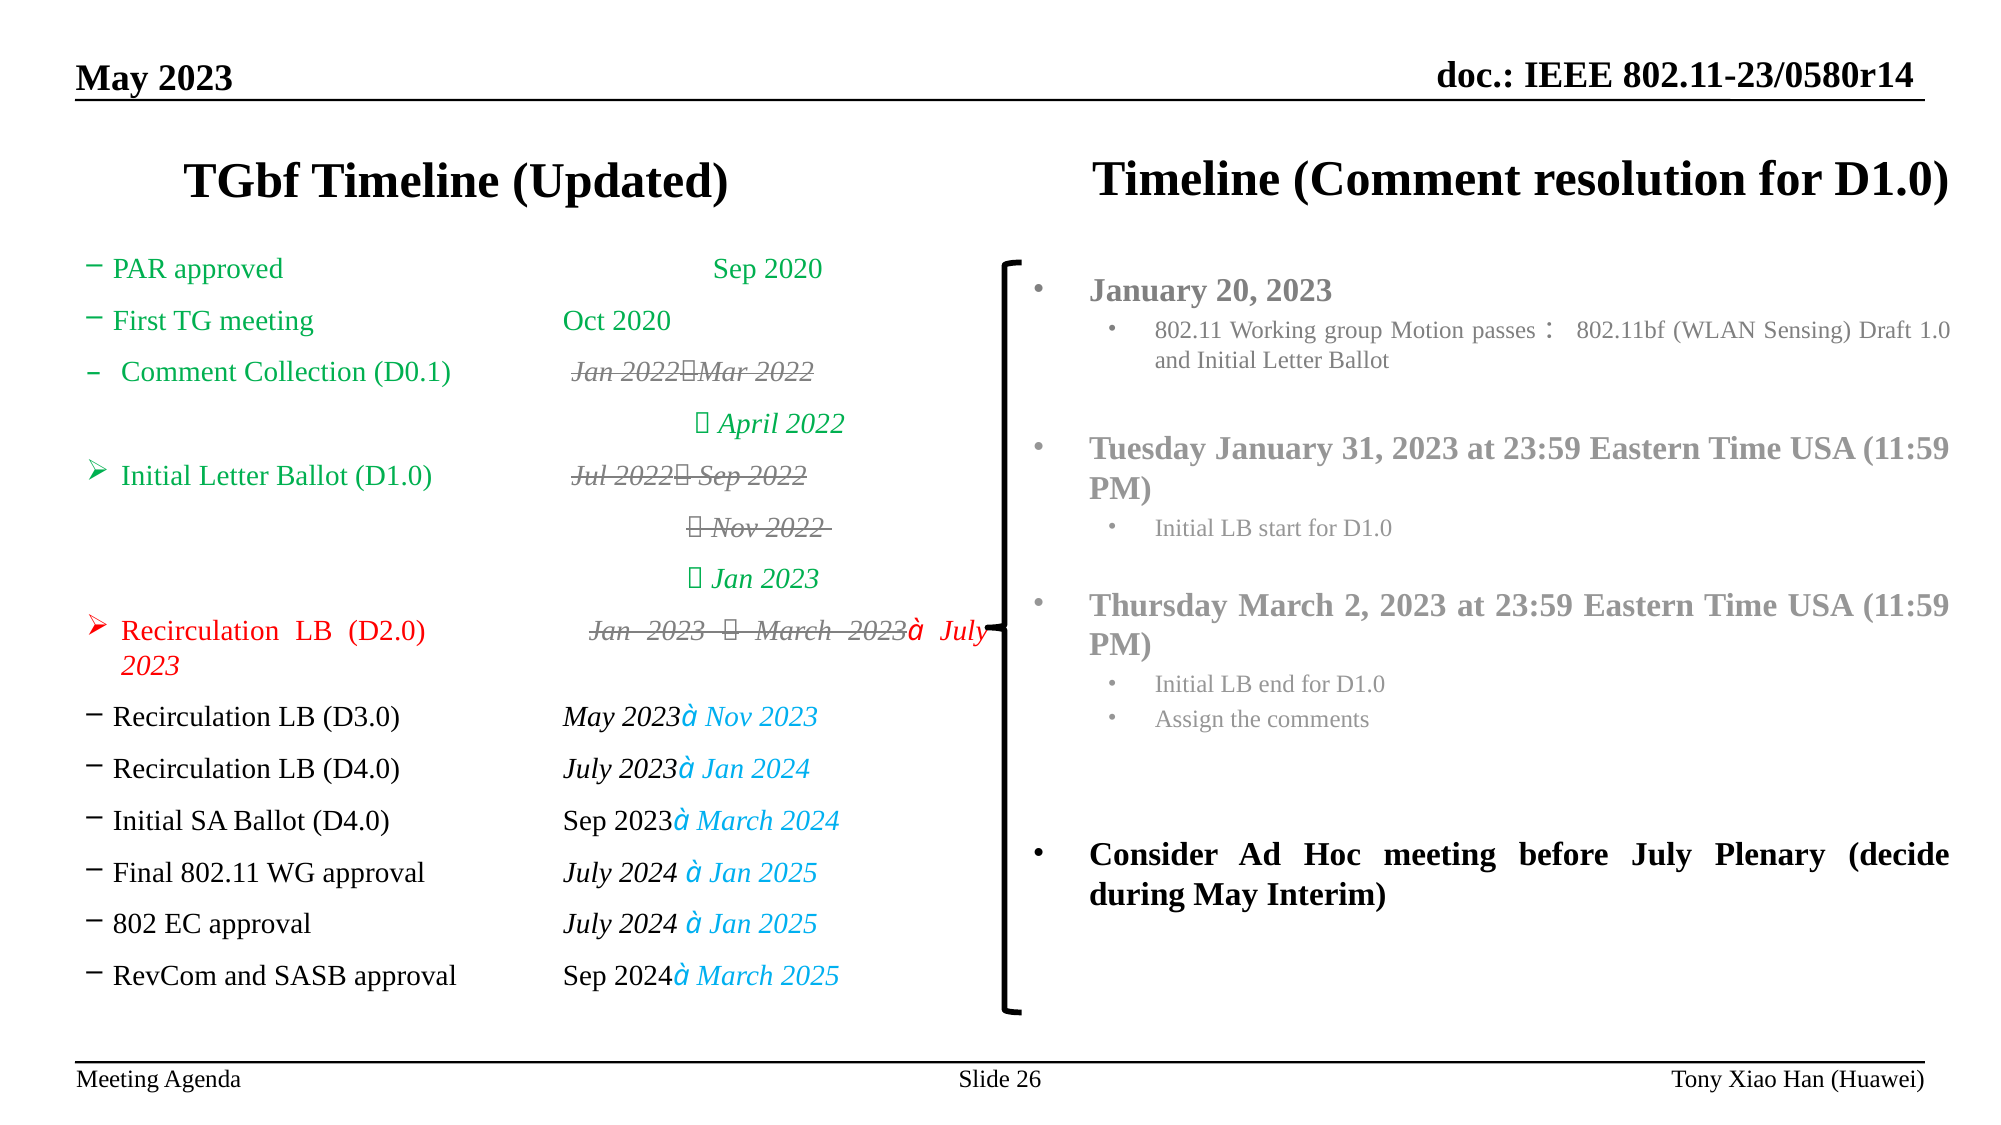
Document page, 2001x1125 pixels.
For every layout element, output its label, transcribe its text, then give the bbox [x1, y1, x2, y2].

text_box January 20, 2023 802.11 Working group Motion passes：802.11bf (WLAN Sensing) Draft 1.0 and Initial Letter Ballot Tuesday January 31, 2023 at 23:59 Eastern Time USA (11:59 PM) Initial LB start for D1.0 Thursday March 2, 2023 at 23:59 Eastern Time USA (11:59 PM) Initial LB end for D1.0 Assign the comments Consider Ad Hoc meeting before July Plenary (decide during May Interim) [1021, 262, 1963, 1063]
text_box PAR approved Sep 2020 First TG meeting Oct 2020 Comment Collection (D0.1) Jan 2022Mar 2022  April 2022 Initial Letter Ballot (D1.0) Jul 2022 Sep 2022  Nov 2022  Jan 2023 Recirculation LB (D2.0) Jan 2023  March 2023à July 2023 Recirculation LB (D3.0) May 2023à Nov 2023 Recirculation LB (D4.0) July 2023à Jan 2024 Initial SA Ballot (D4.0) Sep 2023à March 2024 Final 802.11 WG approval July 2024 à Jan 2025 802 EC approval July 2024 à Jan 2025 RevCom and SASB approval Sep 2024à March 2025 [75, 243, 1000, 1051]
text_box Timeline (Comment resolution for D1.0) [1067, 141, 1975, 209]
title TGbf Timeline (Updated) [75, 139, 838, 215]
text_box [987, 262, 1022, 1013]
